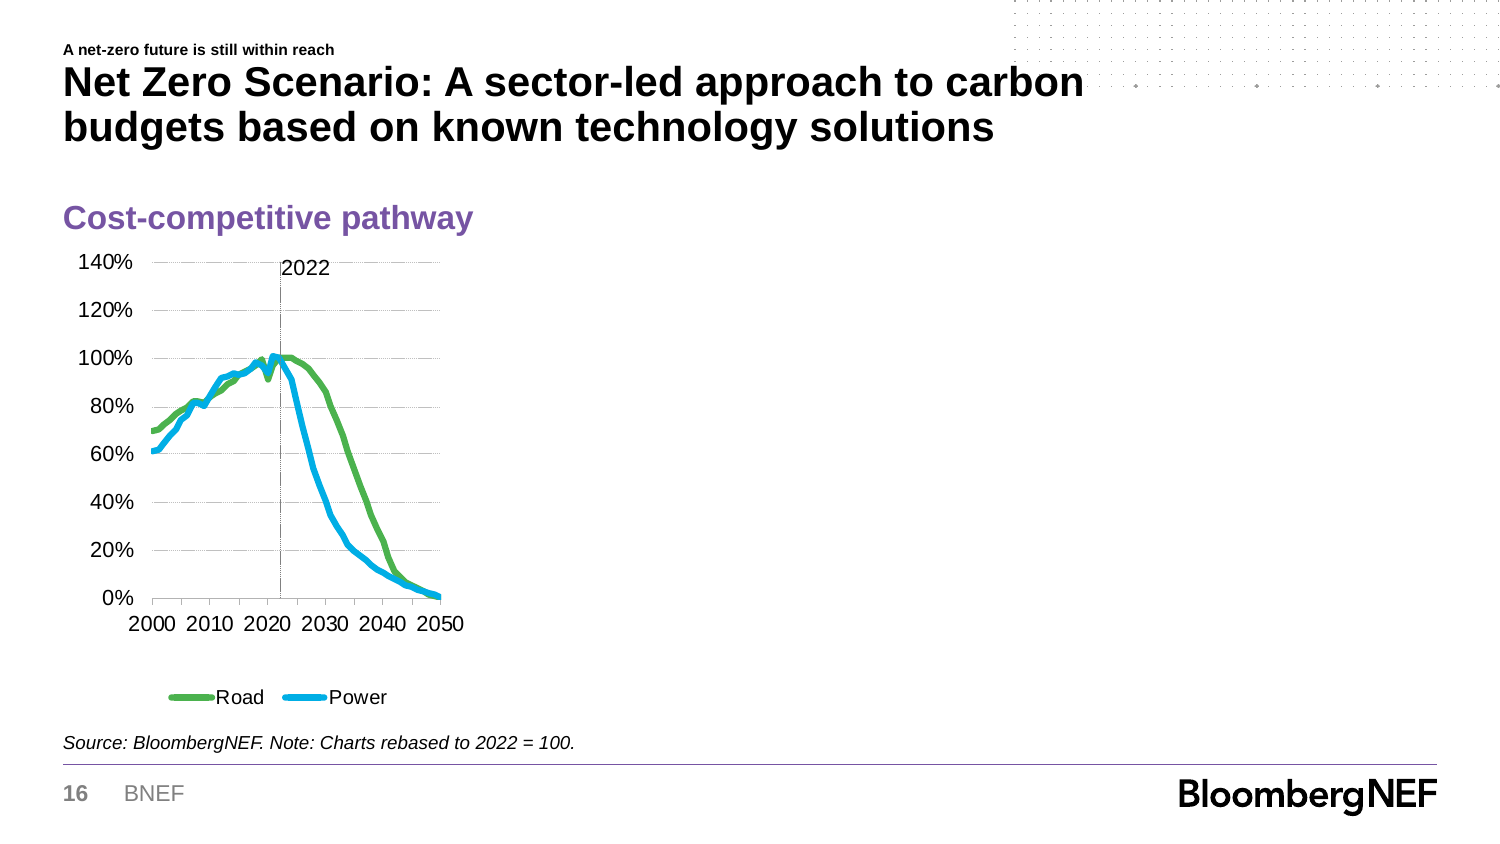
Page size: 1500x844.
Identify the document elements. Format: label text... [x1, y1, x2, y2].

list Cost-competitive pathway [63, 195, 488, 236]
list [62, 249, 488, 727]
text_box A net-zero future is still within reach [63, 39, 963, 59]
list Source: BloombergNEF. Note: Charts rebased to 2022 = 100. [63, 728, 786, 753]
title Net Zero Scenario: A sector-led approach to carbon budgets based on known technology solutions [63, 60, 1181, 159]
